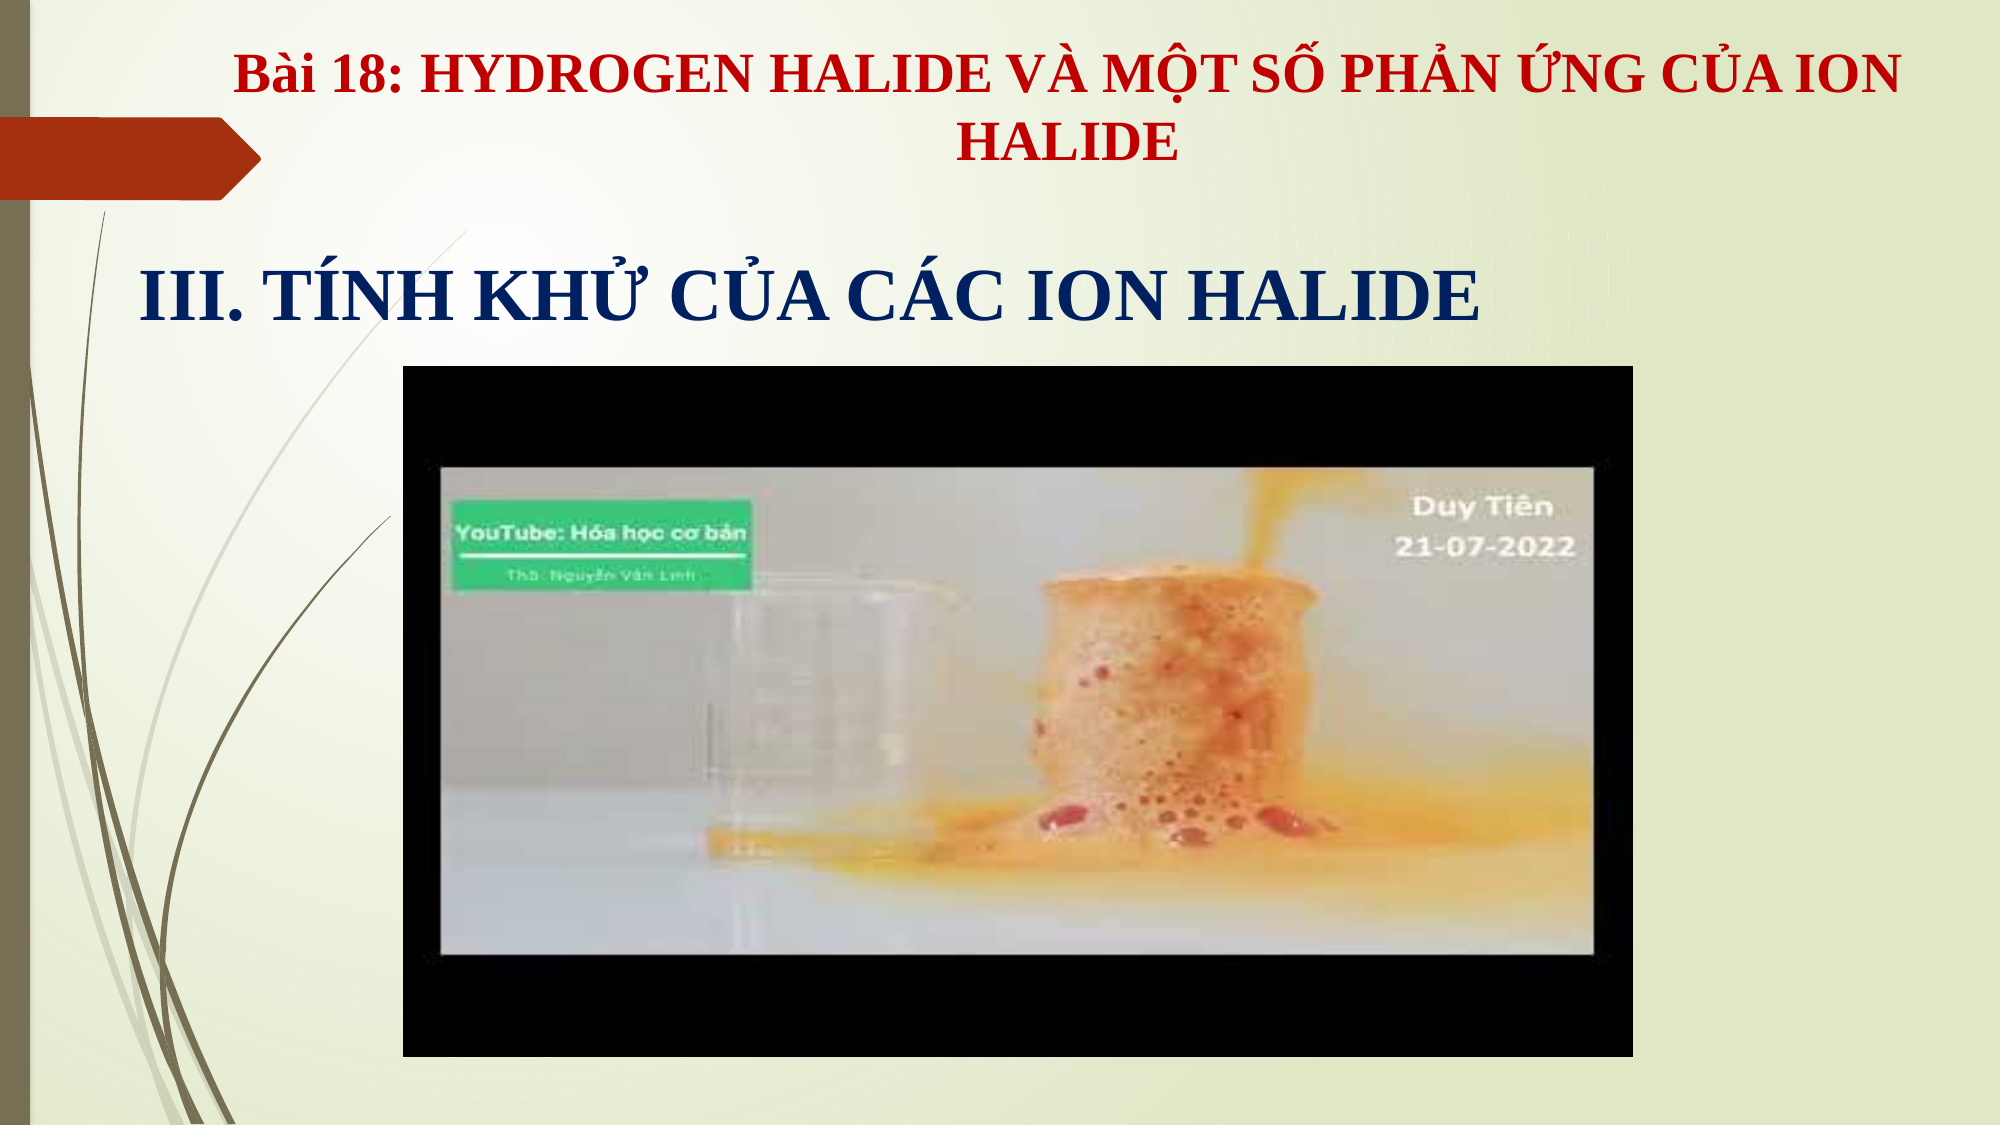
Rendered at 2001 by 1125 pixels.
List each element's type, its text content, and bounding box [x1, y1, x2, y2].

text_box III. TÍNH KHỬ CỦA CÁC ION HALIDE [124, 238, 1634, 344]
title Bài 18: HYDROGEN HALIDE VÀ MỘT SỐ PHẢN ỨNG CỦA ION HALIDE [204, 28, 1932, 239]
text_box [402, 365, 1634, 1058]
